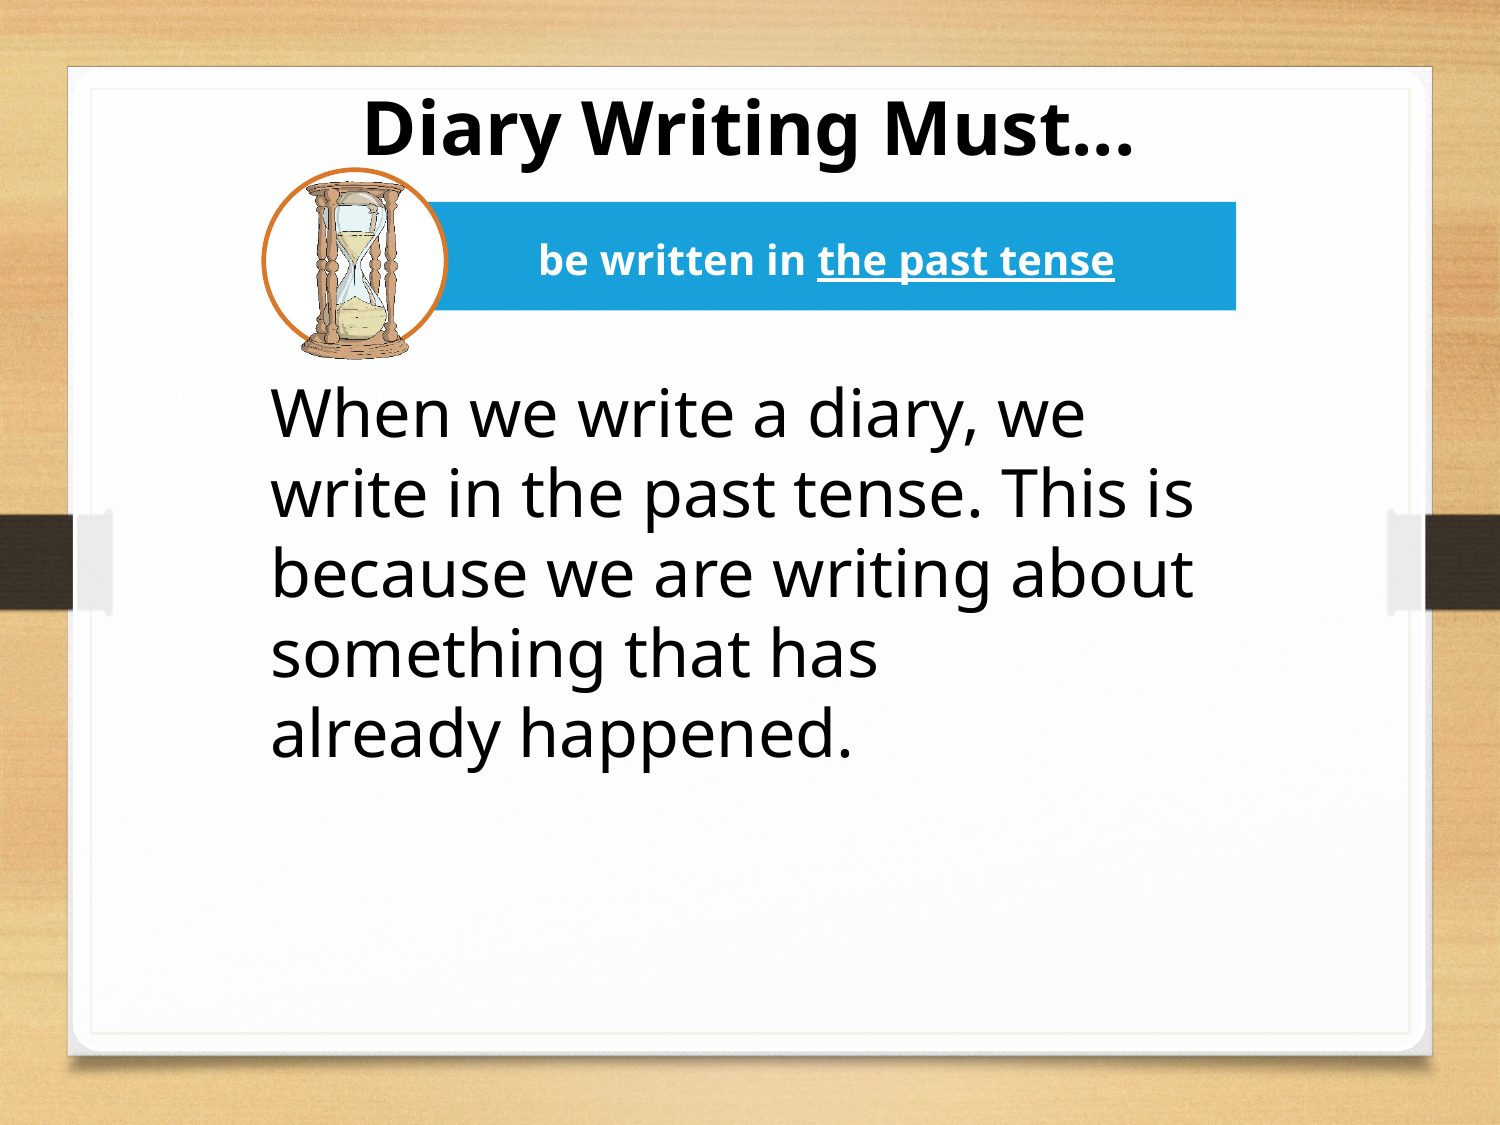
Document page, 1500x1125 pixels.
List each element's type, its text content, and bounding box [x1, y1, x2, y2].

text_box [263, 169, 284, 353]
picture [0, 0, 1500, 1125]
text_box When we write a diary, we write in the past tense. This is because we are writing about something that has already happened. [255, 363, 1245, 778]
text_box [426, 169, 1237, 353]
text_box Diary Writing Must... [74, 78, 1424, 242]
